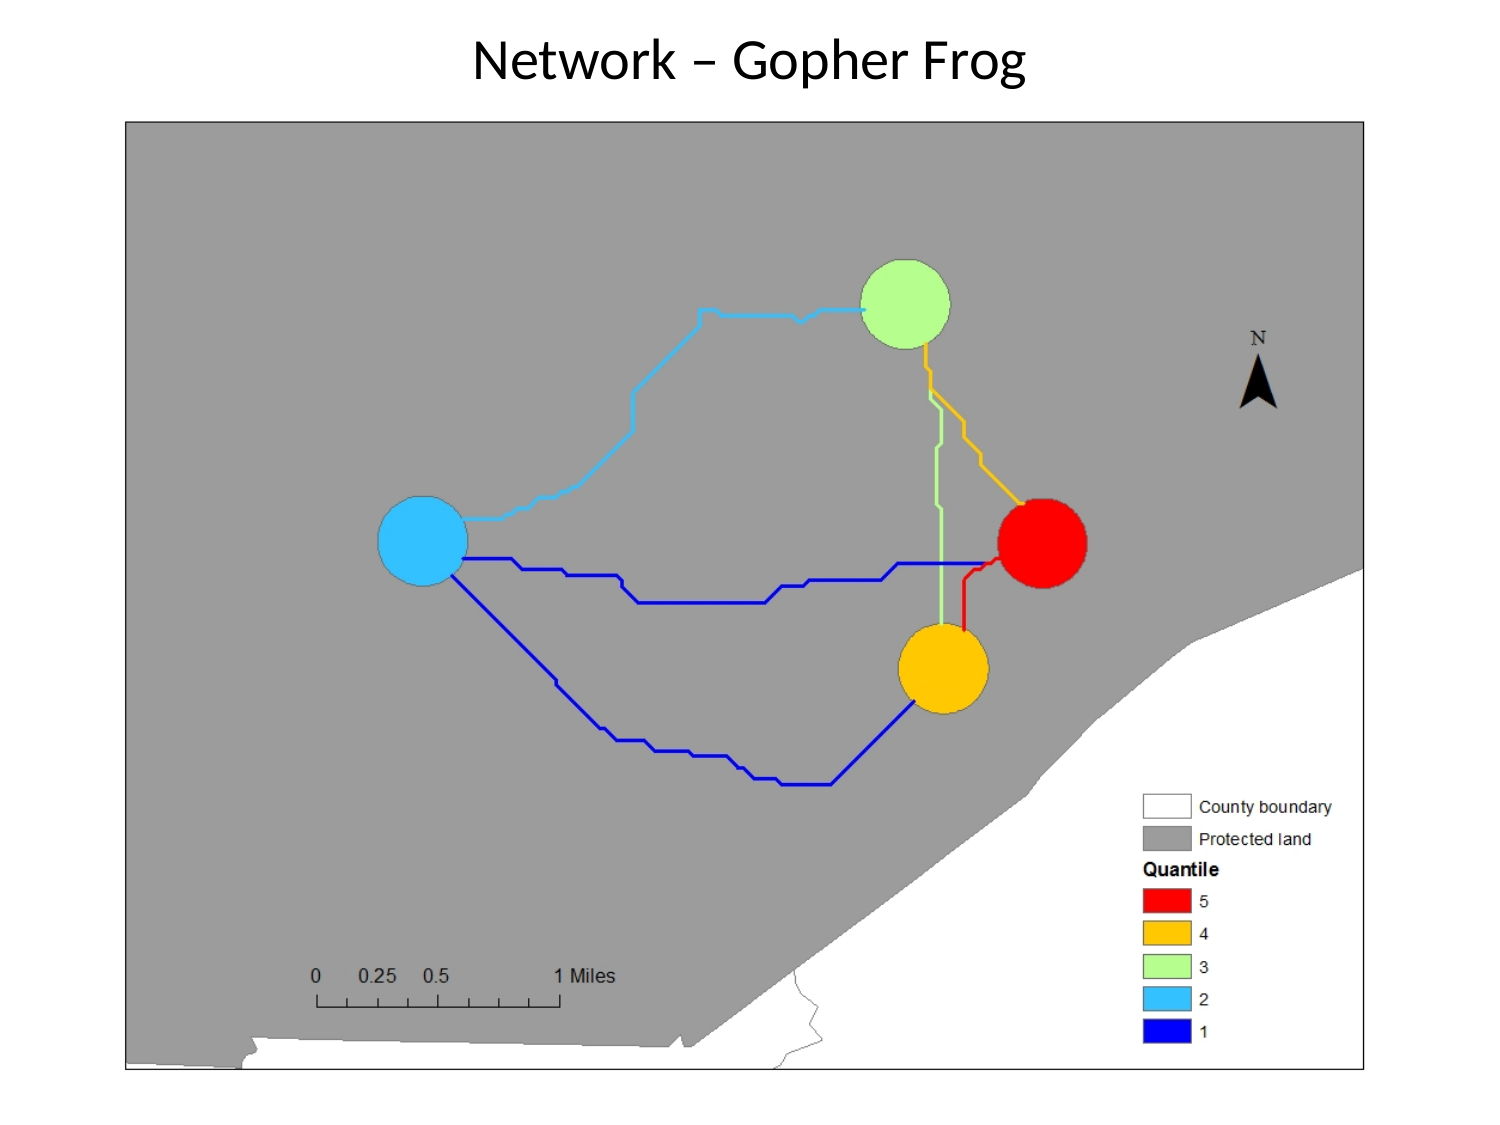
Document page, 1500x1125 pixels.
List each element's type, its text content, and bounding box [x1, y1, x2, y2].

title Network – Gopher Frog [75, 0, 1425, 150]
picture [112, 112, 1375, 1088]
